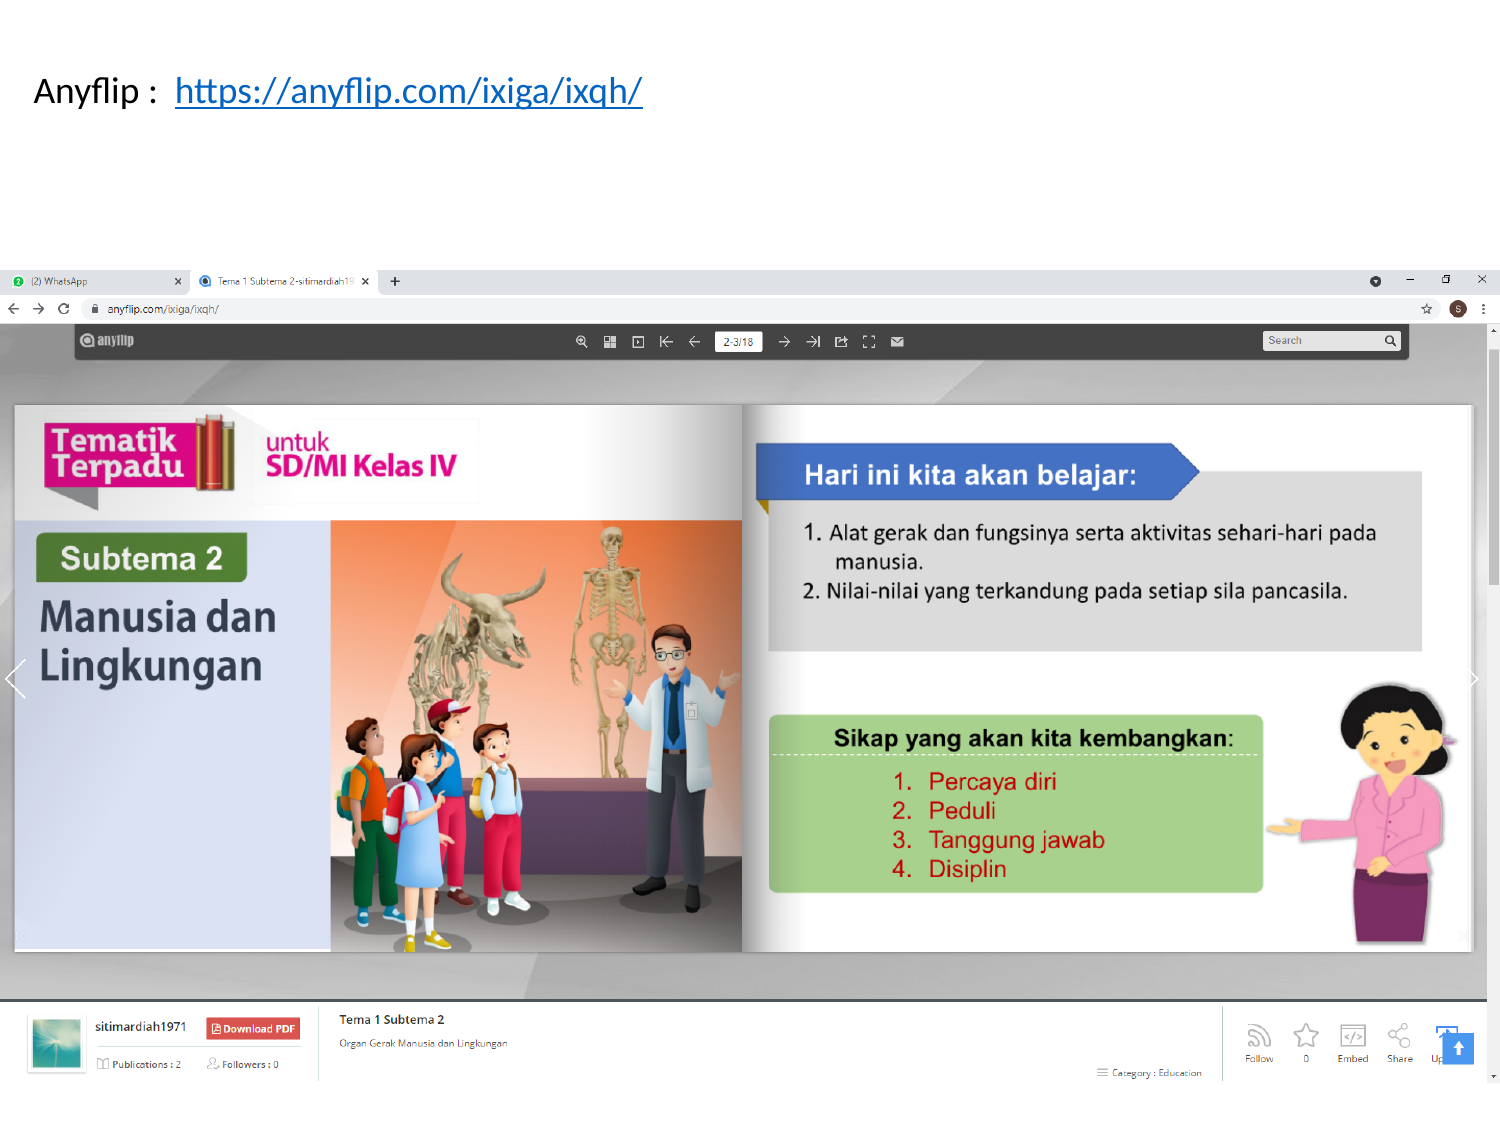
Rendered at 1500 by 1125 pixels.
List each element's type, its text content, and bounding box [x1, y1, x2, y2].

picture [0, 270, 1500, 1083]
text_box Anyflip : https://anyflip.com/ixiga/ixqh/ [18, 59, 1265, 164]
